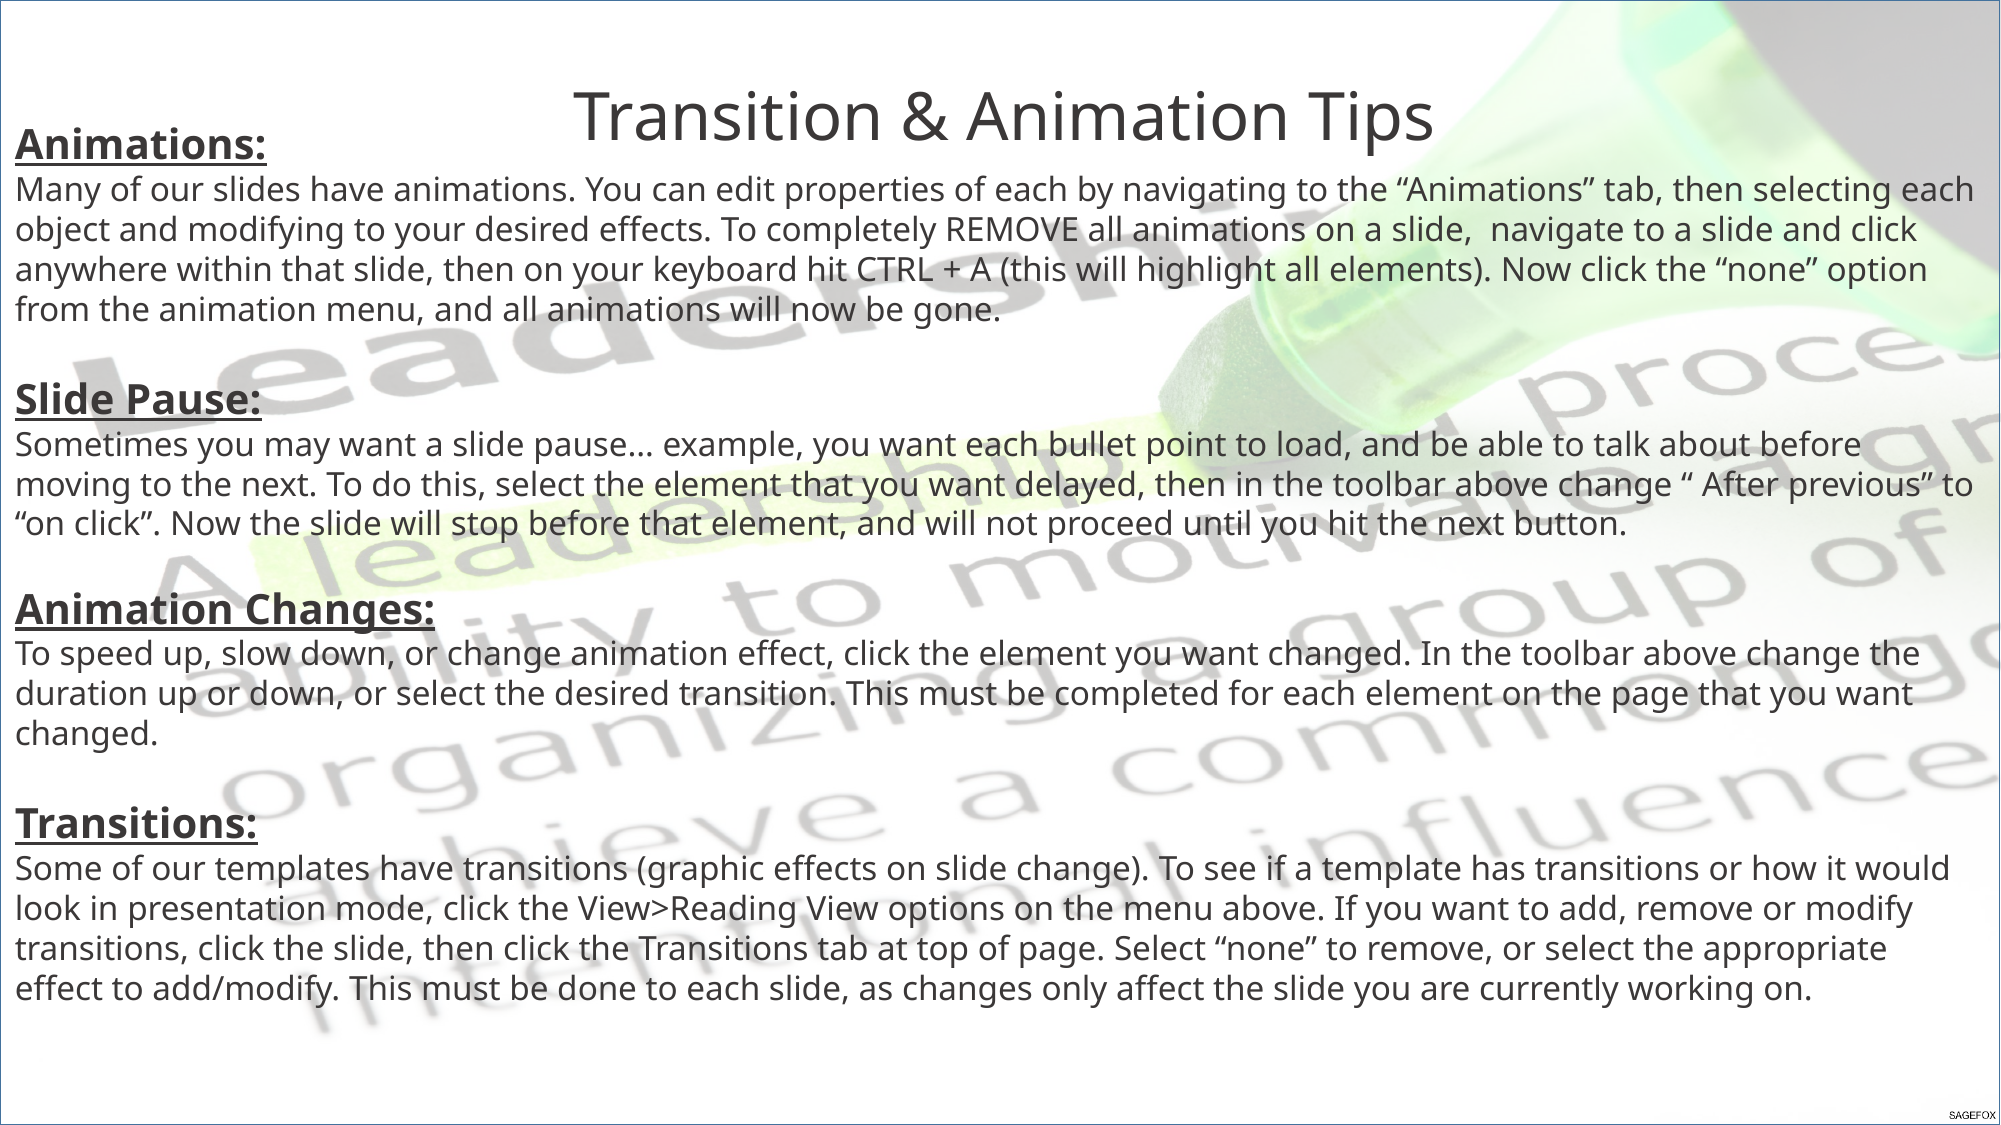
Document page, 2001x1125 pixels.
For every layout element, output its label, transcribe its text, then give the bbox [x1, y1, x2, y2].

text_box Animations: Many of our slides have animations. You can edit properties of each by navigating to the “Animations” tab, then selecting each object and modifying to your desired effects. To completely REMOVE all animations on a slide, navigate to a slide and click anywhere within that slide, then on your keyboard hit CTRL + A (this will highlight all elements). Now click the “none” option from the animation menu, and all animations will now be gone. Slide Pause: Sometimes you may want a slide pause… example, you want each bullet point to load, and be able to talk about before moving to the next. To do this, select the element that you want delayed, then in the toolbar above change “ After previous” to “on click”. Now the slide will stop before that element, and will not proceed until you hit the next button. Animation Changes: To speed up, slow down, or change animation effect, click the element you want changed. In the toolbar above change the duration up or down, or select the desired transition. This must be completed for each element on the page that you want changed. Transitions: Some of our templates have transitions (graphic effects on slide change). To see if a template has transitions or how it would look in presentation mode, click the View>Reading View options on the menu above. If you want to add, remove or modify transitions, click the slide, then click the Transitions tab at top of page. Select “none” to remove, or select the appropriate effect to add/modify. This must be done to each slide, as changes only affect the slide you are currently working on. [0, 0, 2000, 1125]
title Transition & Animation Tips [477, 59, 1532, 177]
